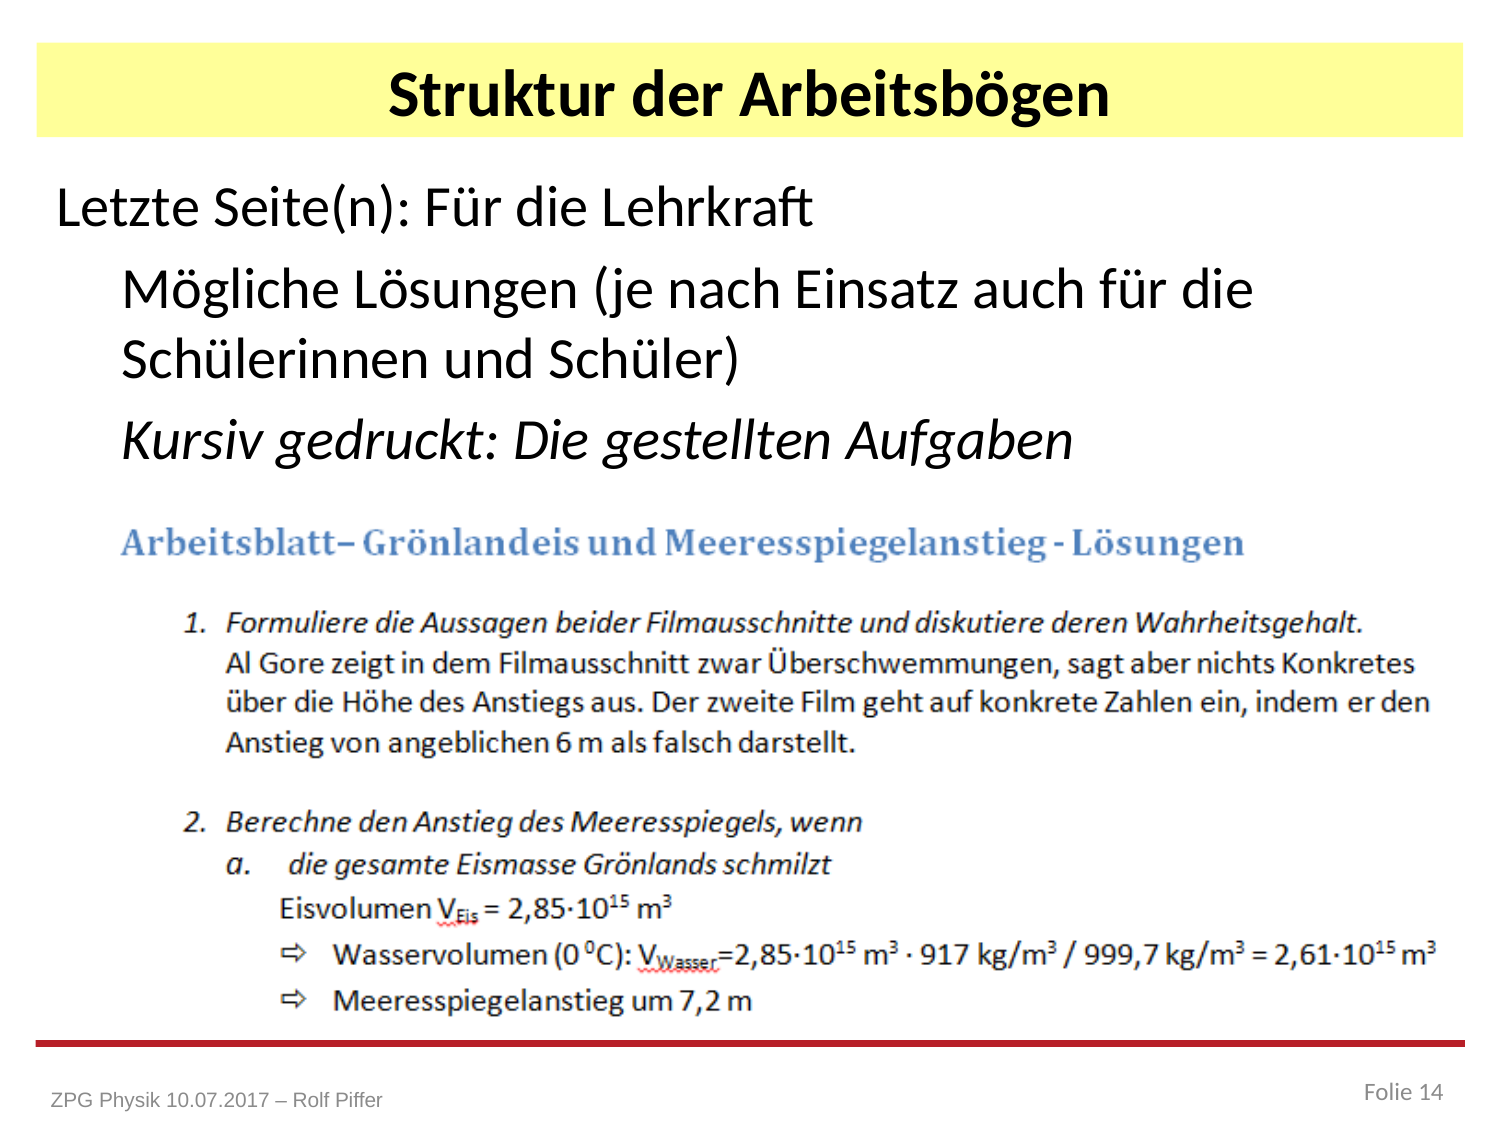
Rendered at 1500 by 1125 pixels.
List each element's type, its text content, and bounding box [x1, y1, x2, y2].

footer ZPG Physik 10.07.2017 – Rolf Piffer [35, 1069, 768, 1125]
picture [108, 515, 1448, 1024]
title Struktur der Arbeitsbögen [41, 42, 1459, 149]
slide_number Folie 14 [1108, 1060, 1459, 1121]
list Letzte Seite(n): Für die Lehrkraft Mögliche Lösungen (je nach Einsatz auch für die Schülerinnen und Schüler) Kursiv gedruckt: Die gestellten Aufgaben [41, 160, 1459, 1024]
